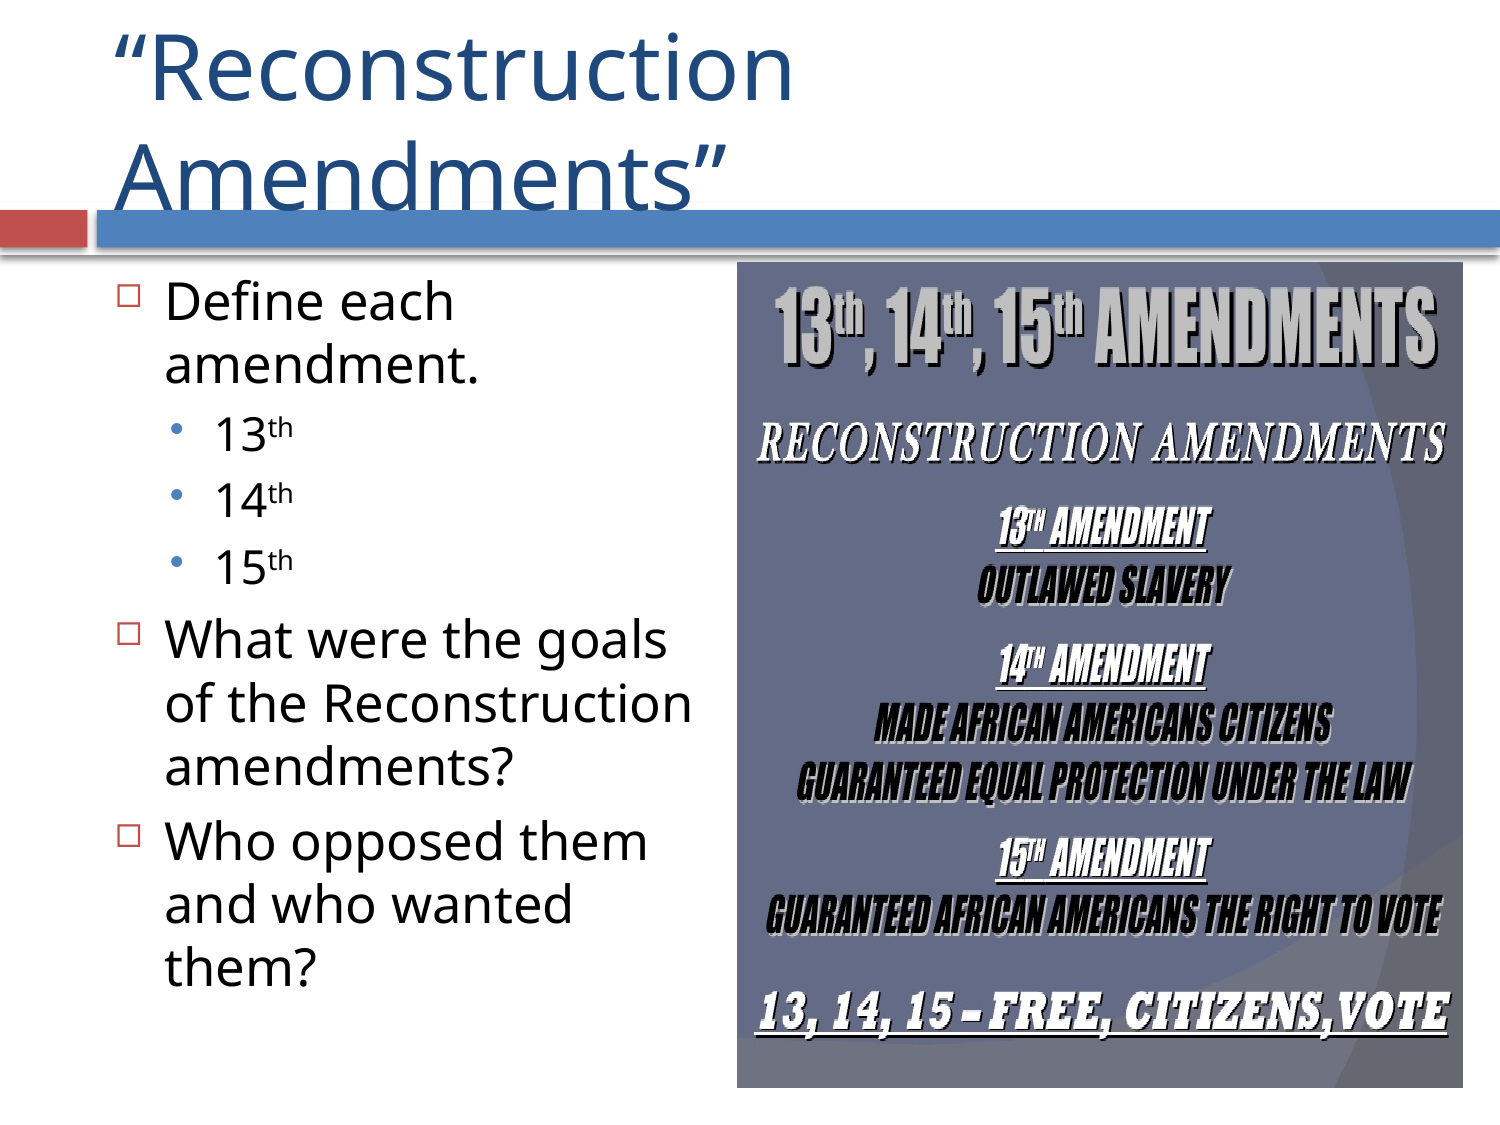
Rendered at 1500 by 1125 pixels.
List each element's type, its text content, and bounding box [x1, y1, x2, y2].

list Define each amendment. 13th 14th 15th What were the goals of the Reconstruction amendments? Who opposed them and who wanted them? [99, 260, 738, 1011]
title “Reconstruction Amendments” [99, 37, 1438, 200]
picture [737, 262, 1463, 1088]
